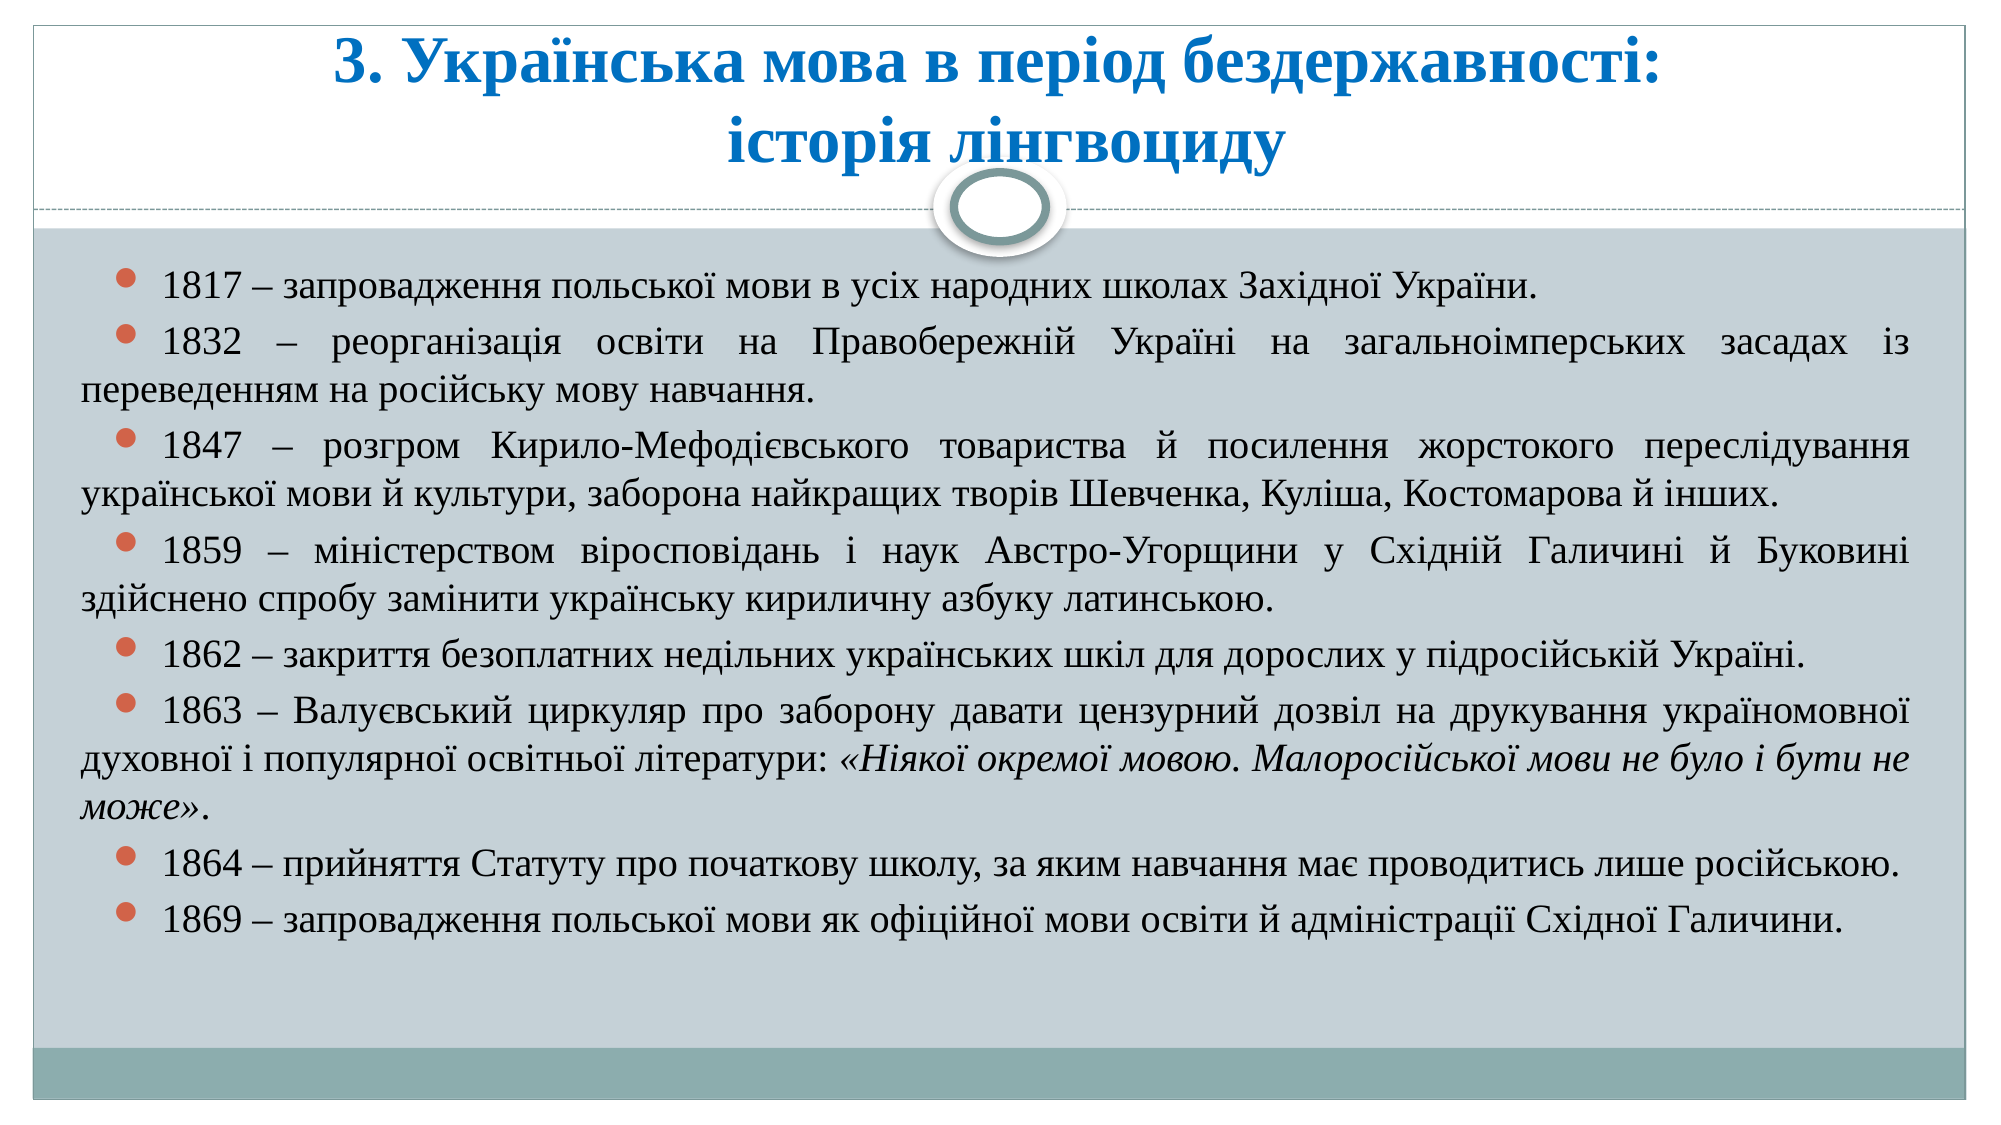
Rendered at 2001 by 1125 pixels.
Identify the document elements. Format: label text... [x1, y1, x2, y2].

title 3. Українська мова в період бездержавності: історія лінгвоциду [66, 37, 1933, 463]
list 1817 – запровадження польської мови в усіх народних школах Західної України. 1832 – реорганізація освіти на Правобережній Україні на загальноімперських засадах із переведенням на російську мову навчання. 1847 – розгром Кирило-Мефодієвського товариства й посилення жорстокого переслідування української мови й культури, заборона найкращих творів Шевченка, Куліша, Костомарова й інших. 1859 – міністерством віросповідань і наук Австро-Угорщини у Східній Галичині й Буковині здійснено спробу замінити українську кириличну азбуку латинською. 1862 – закриття безоплатних недільних українських шкіл для дорослих у підросійській Україні. 1863 – Валуєвський циркуляр про заборону давати цензурний дозвіл на друкування україномовної духовної і популярної освітньої літератури: «Ніякої окремої мовою. Малоросійської мови не було і бути не може». 1864 – прийняття Статуту про початкову школу, за яким навчання має проводитись лише російською. 1869 – запровадження польської мови як офіційної мови освіти й адміністрації Східної Галичини. [66, 250, 1926, 1001]
